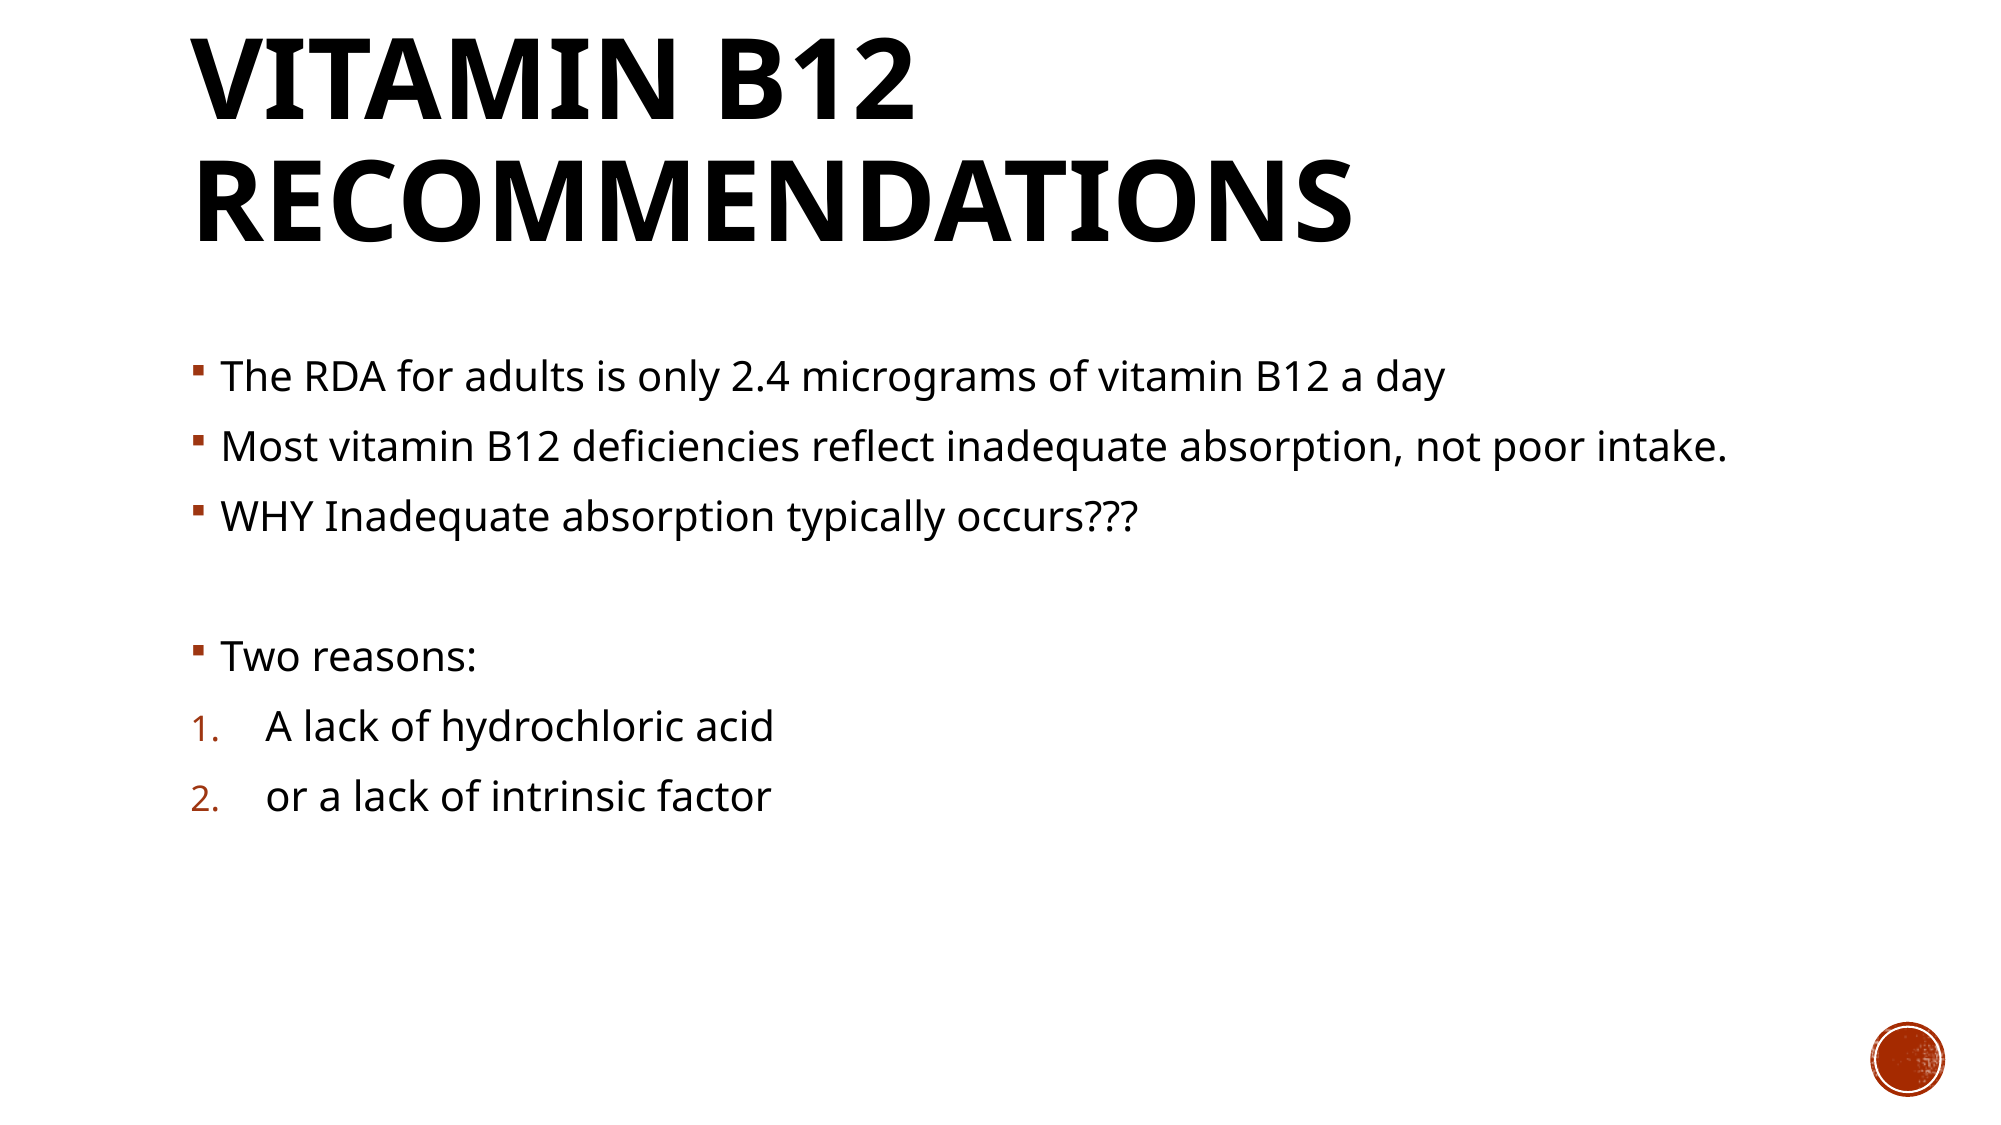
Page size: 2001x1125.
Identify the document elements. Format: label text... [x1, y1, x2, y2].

title Vitamin B12 Recommendations [175, 79, 1826, 344]
list The RDA for adults is only 2.4 micrograms of vitamin B12 a day Most vitamin B12 deficiencies reflect inadequate absorption, not poor intake. WHY Inadequate absorption typically occurs??? Two reasons: A lack of hydrochloric acid or a lack of intrinsic factor [175, 348, 1826, 1013]
